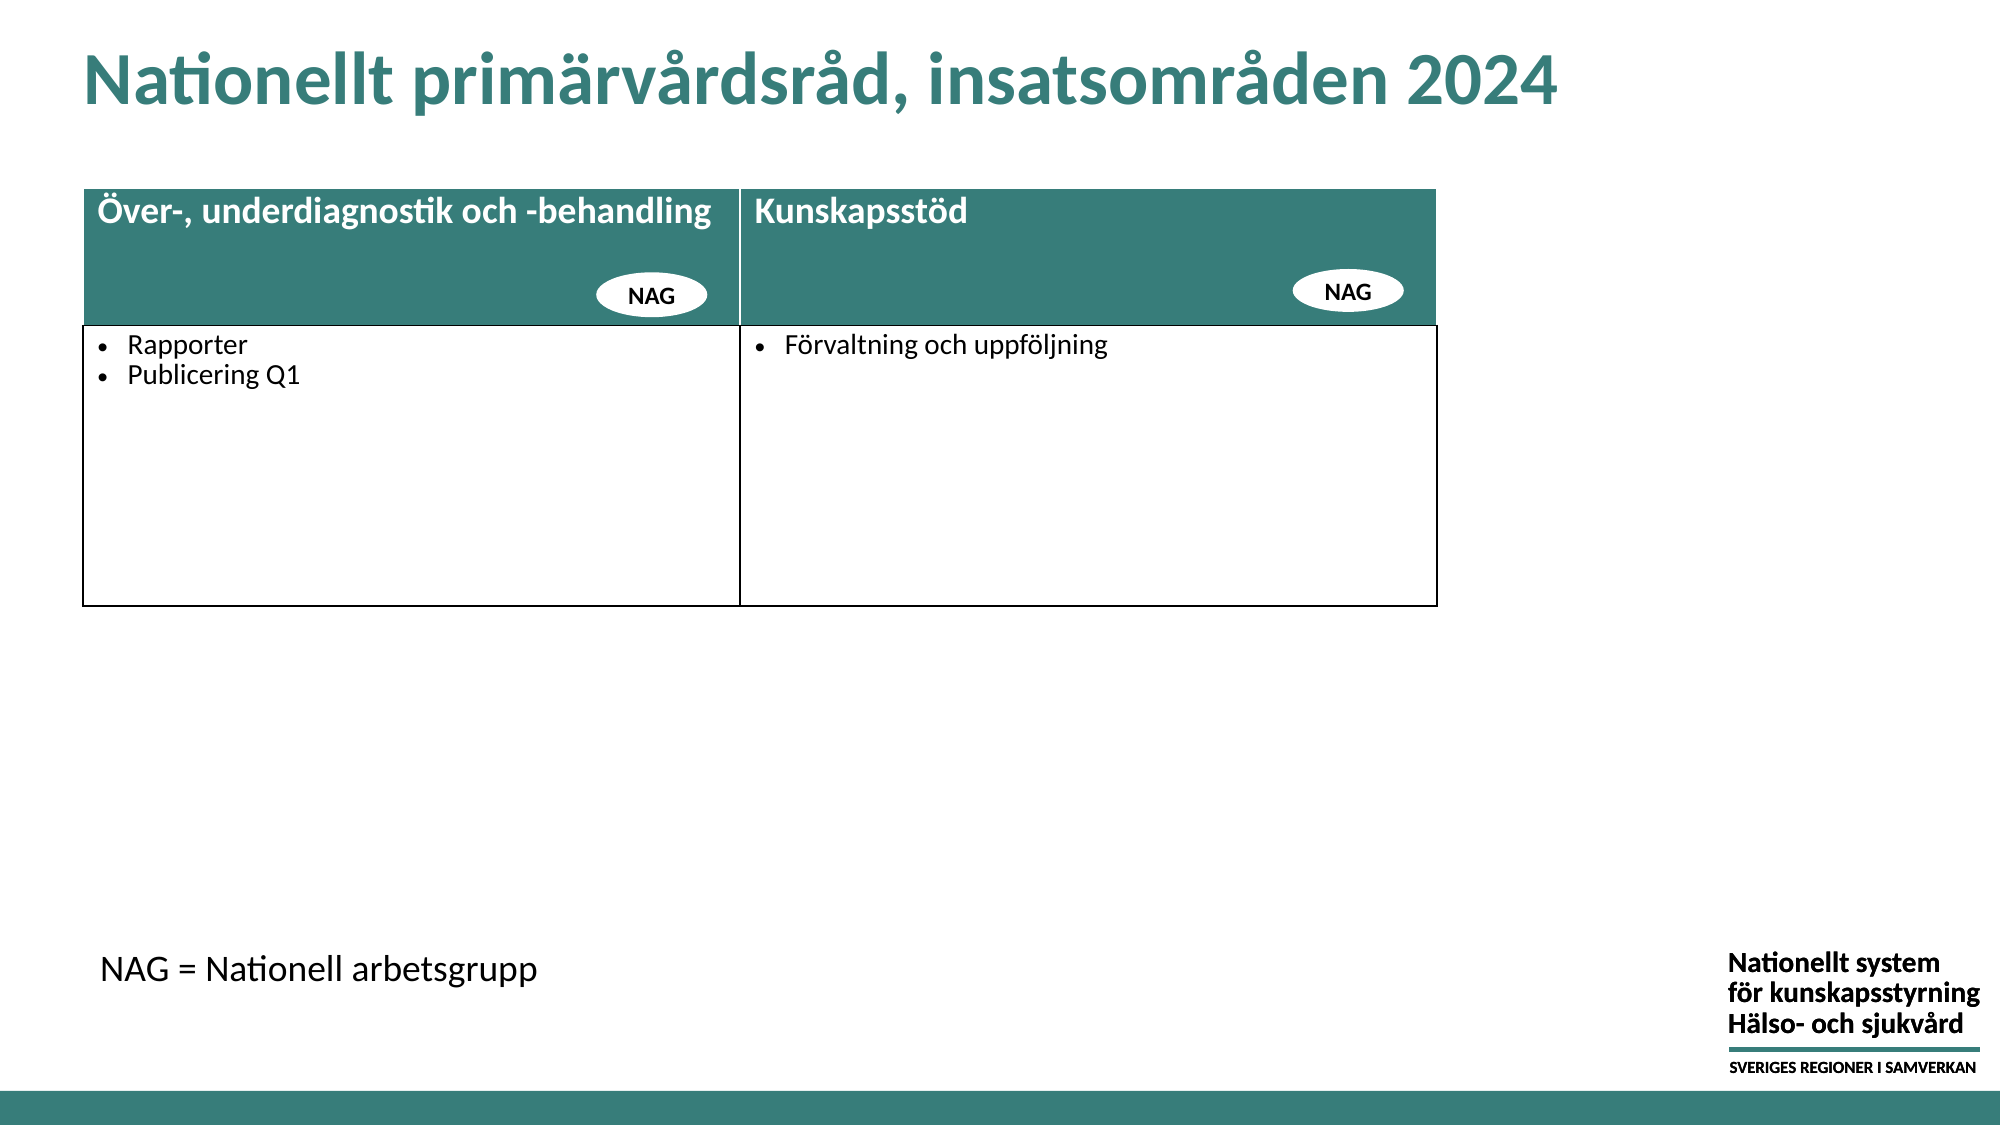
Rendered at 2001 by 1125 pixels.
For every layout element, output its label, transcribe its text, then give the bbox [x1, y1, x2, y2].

table_cell Förvaltning och uppföljning [741, 326, 1436, 605]
title Nationellt primärvårdsråd, insatsområden 2024 [68, 24, 2000, 129]
text_box NAG [1291, 267, 1405, 313]
text_box NAG [595, 271, 709, 319]
table_header Kunskapsstöd [741, 189, 1436, 325]
table_cell Rapporter Publicering Q1 [84, 326, 739, 605]
text_box NAG = Nationell arbetsgrupp [85, 936, 554, 997]
table_header Över-, underdiagnostik och -behandling [84, 189, 739, 325]
